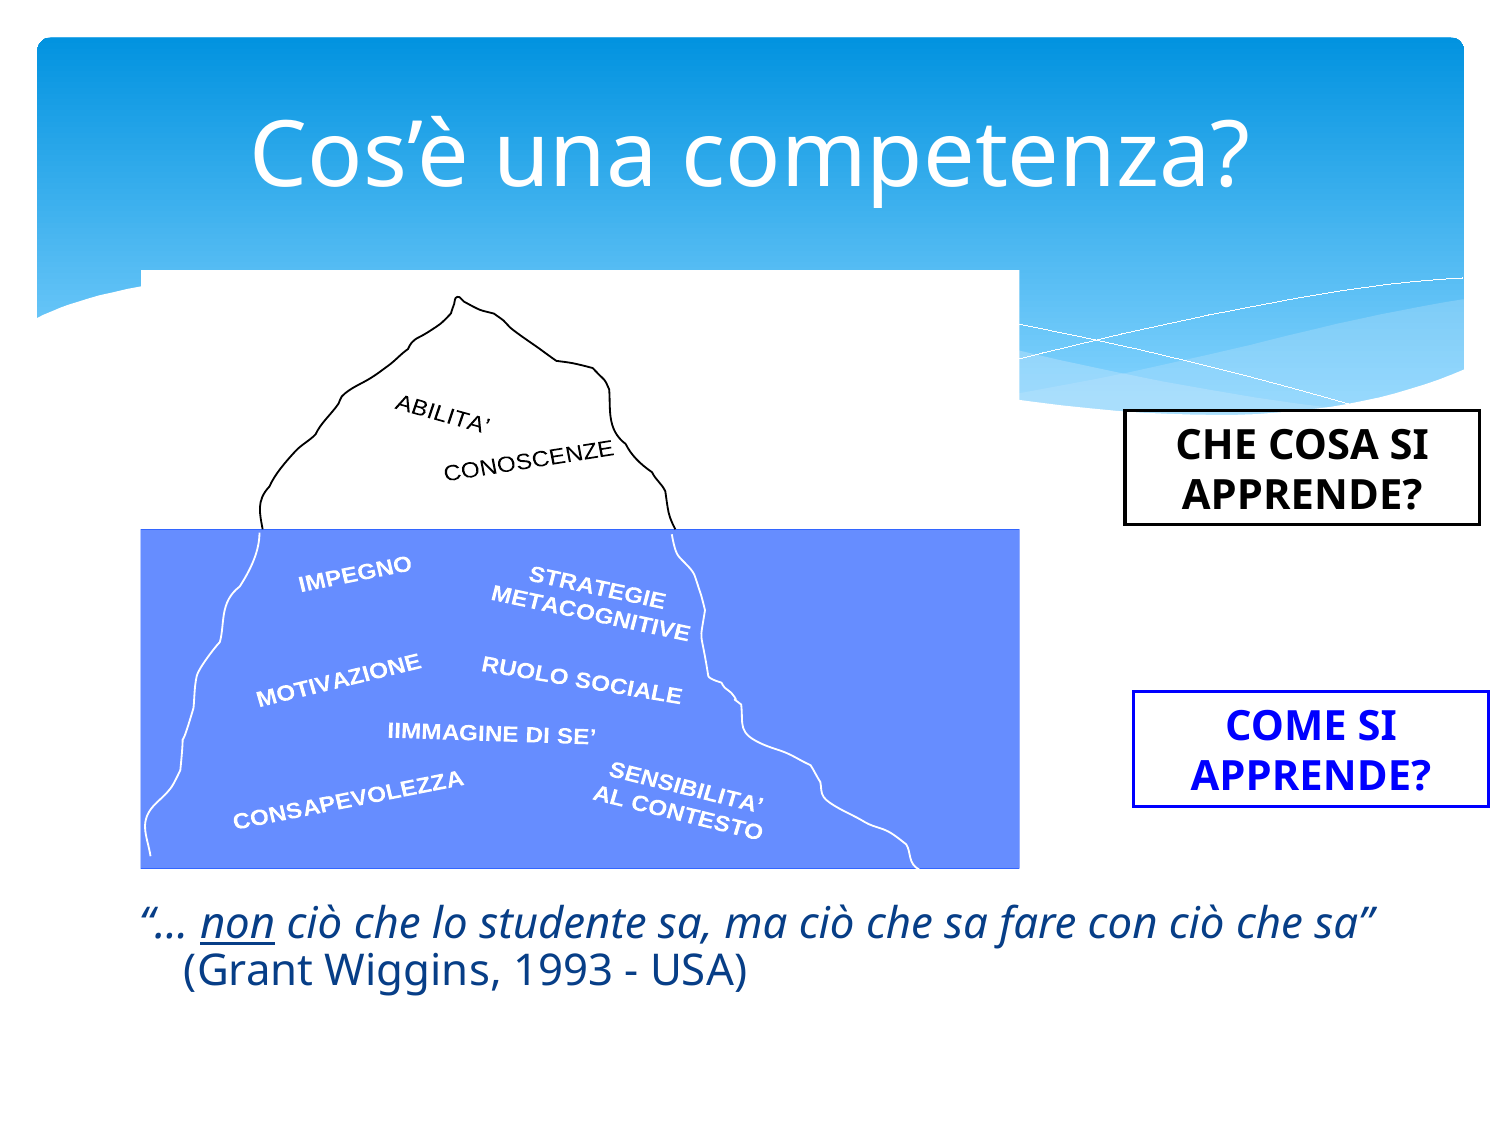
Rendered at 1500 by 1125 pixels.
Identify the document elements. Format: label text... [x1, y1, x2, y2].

text_box COME SI APPRENDE? [1133, 691, 1489, 807]
list “… non ciò che lo studente sa, ma ciò che sa fare con ciò che sa” (Grant Wiggins, 1993 - USA) [123, 893, 1437, 1012]
title Cos’è una competenza? [94, 50, 1407, 250]
text_box CHE COSA SI APPRENDE? [1124, 410, 1480, 525]
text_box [140, 269, 1020, 869]
